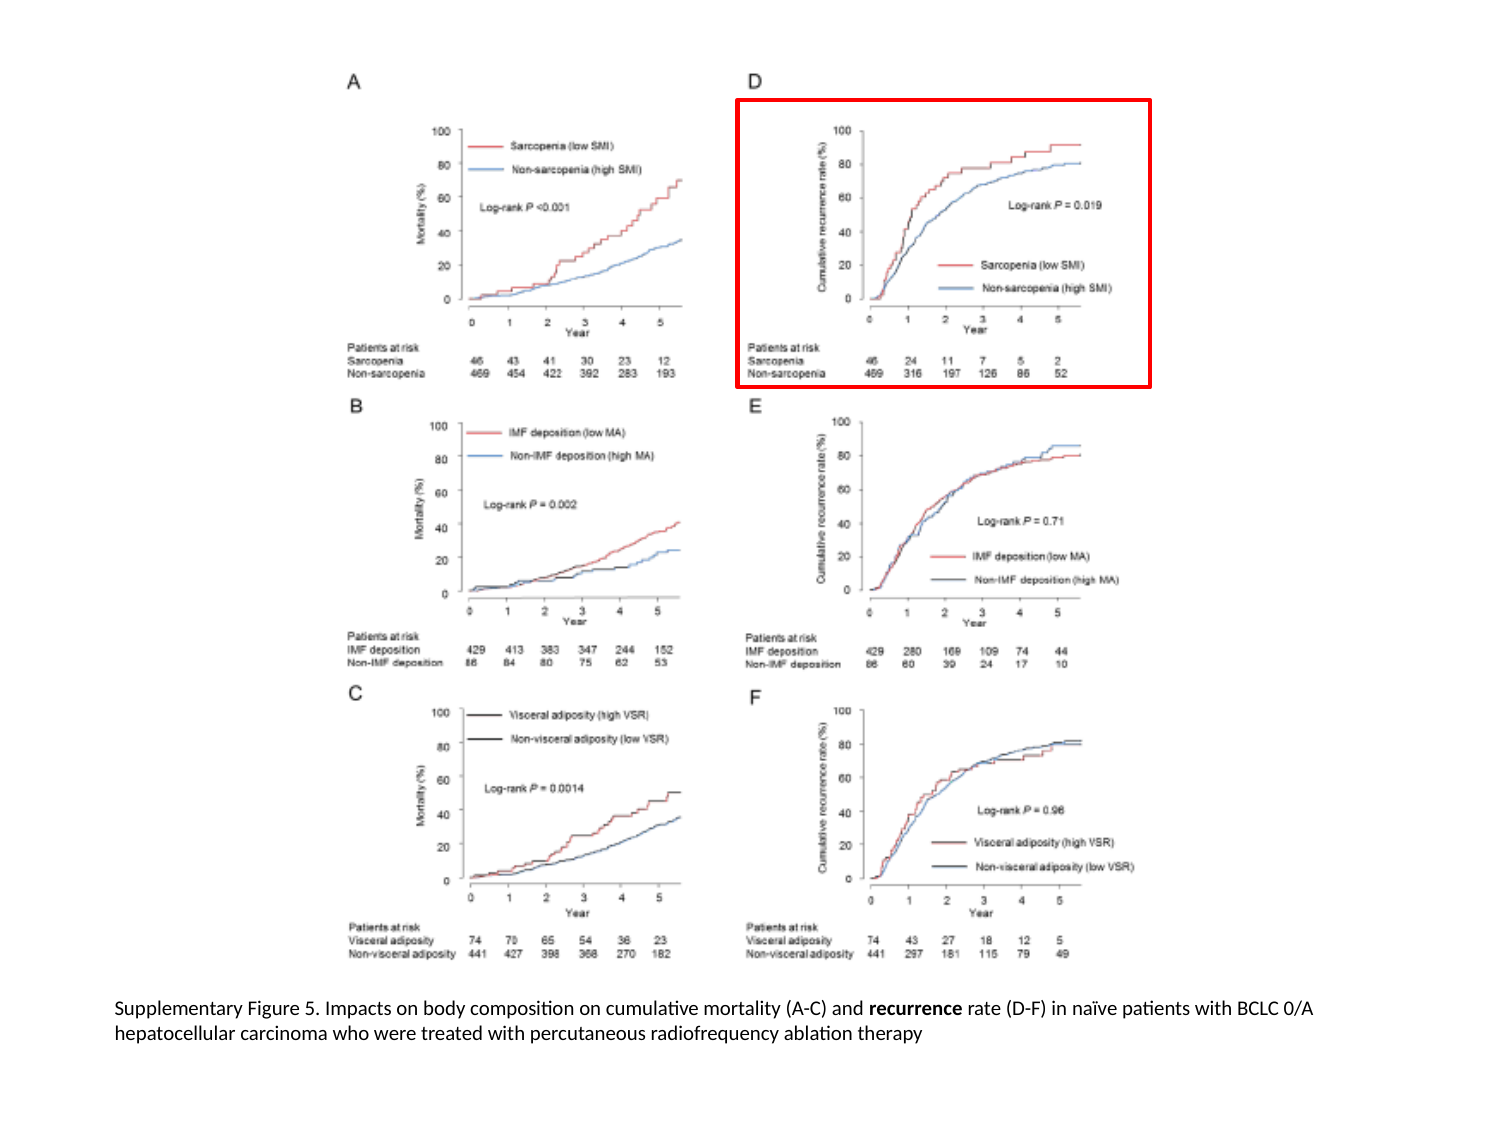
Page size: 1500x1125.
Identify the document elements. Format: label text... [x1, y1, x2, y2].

text_box Supplementary Figure 5. Impacts on body composition on cumulative mortality (A-C) and recurrence rate (D-F) in naïve patients with BCLC 0/A hepatocellular carcinoma who were treated with percutaneous radiofrequency ablation therapy [99, 987, 1416, 1053]
title Results [76, 42, 1427, 231]
picture [312, 62, 1151, 980]
